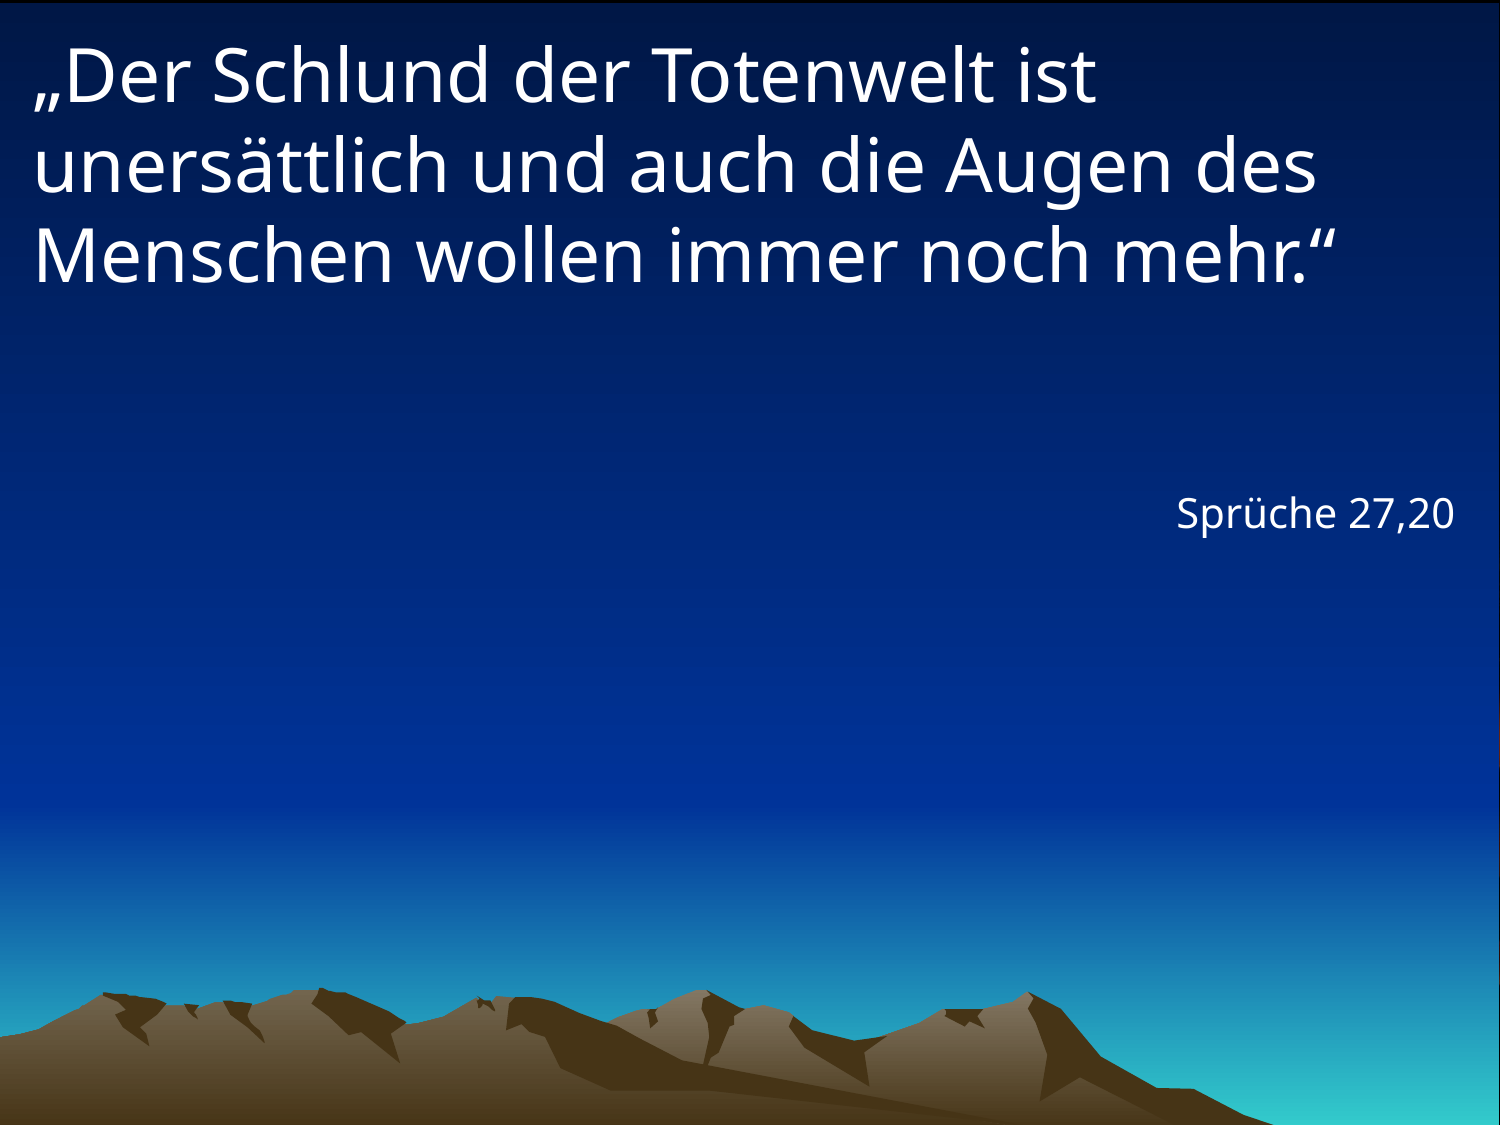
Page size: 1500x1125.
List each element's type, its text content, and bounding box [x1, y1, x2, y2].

subtitle Sprüche 27,20 [785, 479, 1471, 1125]
picture [0, 0, 1500, 1125]
title „Der Schlund der Totenwelt ist unersättlich und auch die Augen des Menschen wollen immer noch mehr.“ [17, 20, 1353, 306]
